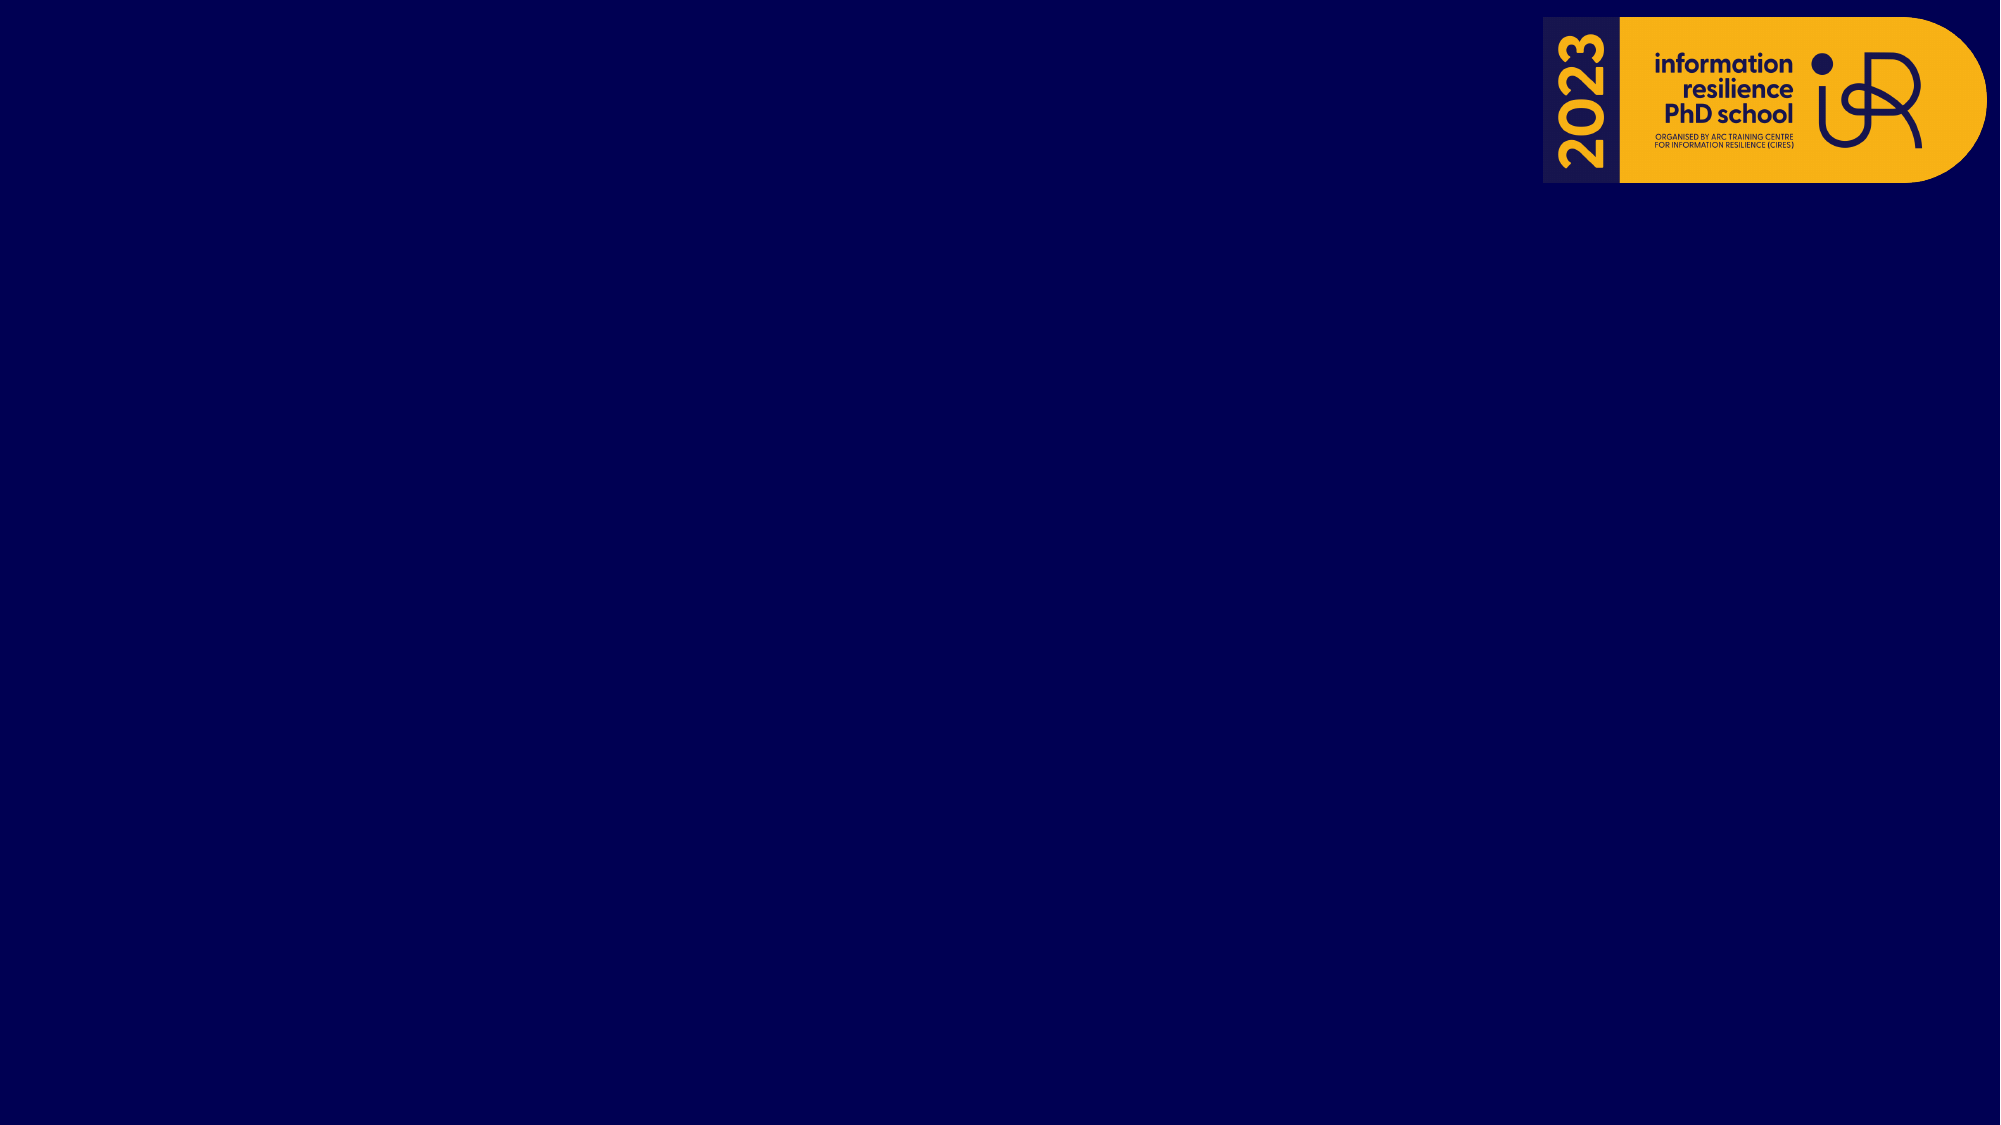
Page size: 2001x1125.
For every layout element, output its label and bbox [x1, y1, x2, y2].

list [1543, 17, 1987, 183]
